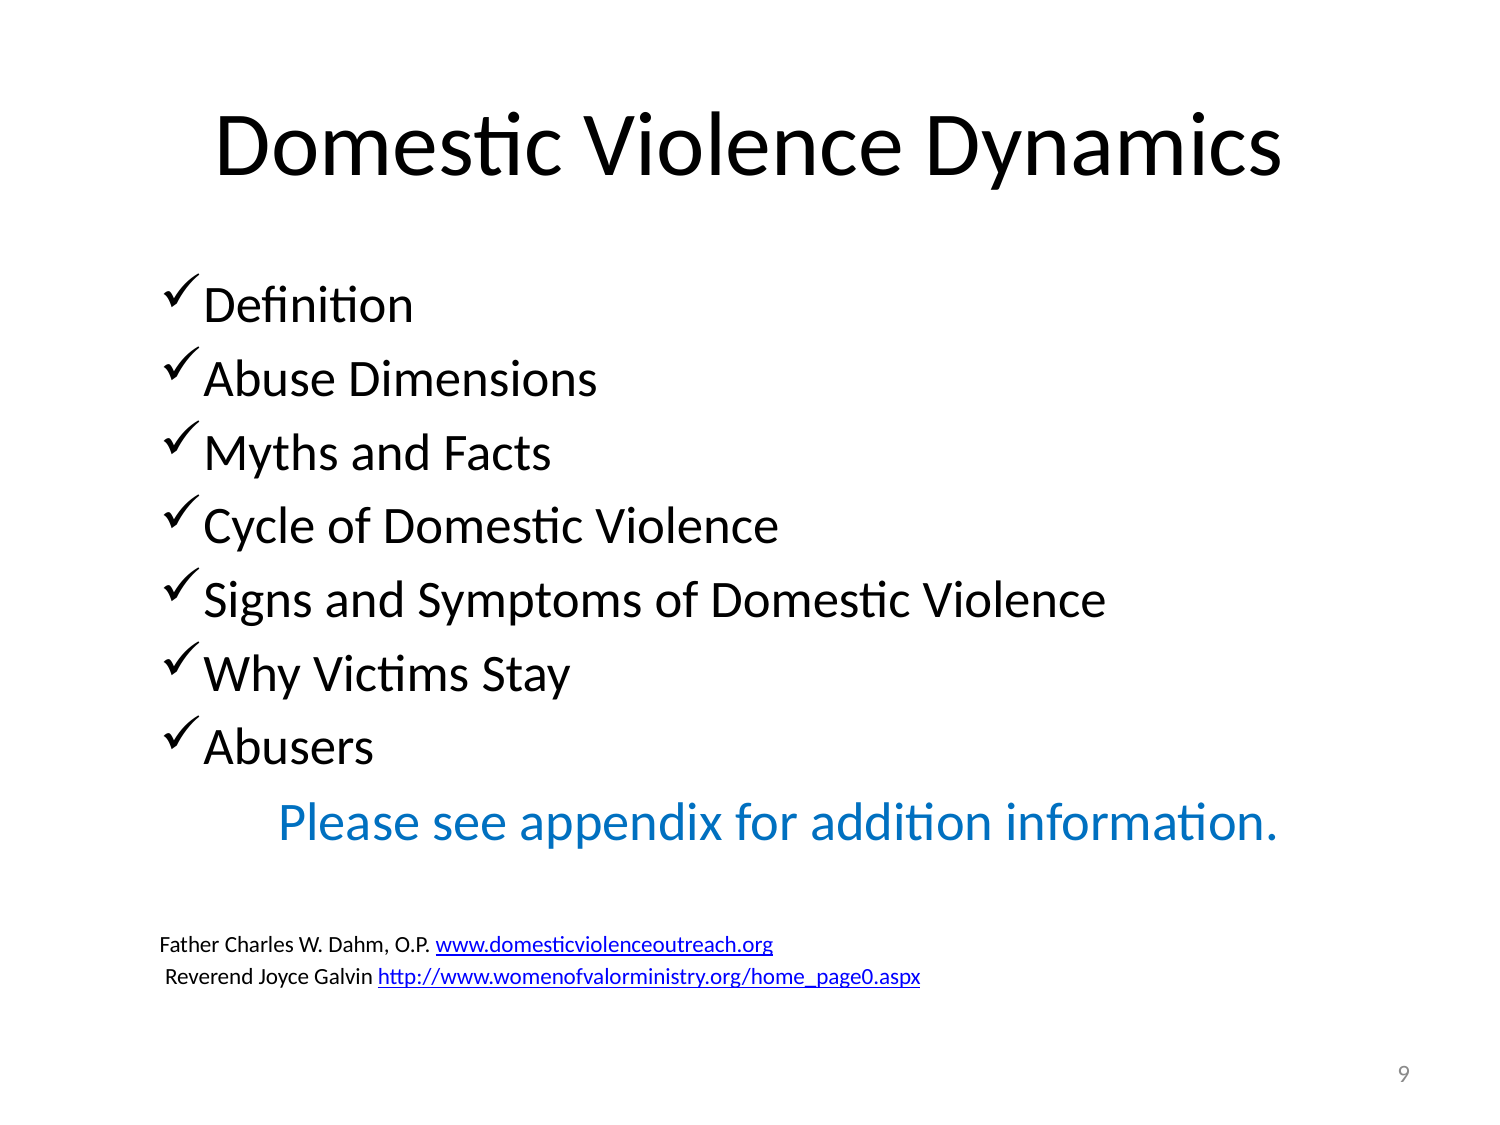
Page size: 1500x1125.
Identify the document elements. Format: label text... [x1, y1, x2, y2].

list Definition Abuse Dimensions Myths and Facts Cycle of Domestic Violence Signs and Symptoms of Domestic Violence Why Victims Stay Abusers Please see appendix for addition information. Father Charles W. Dahm, O.P. www.domesticviolenceoutreach.org Reverend Joyce Galvin http://www.womenofvalorministry.org/home_page0.aspx [75, 262, 1425, 1005]
title Domestic Violence Dynamics [75, 45, 1425, 233]
slide_number 9 [1074, 1042, 1425, 1103]
